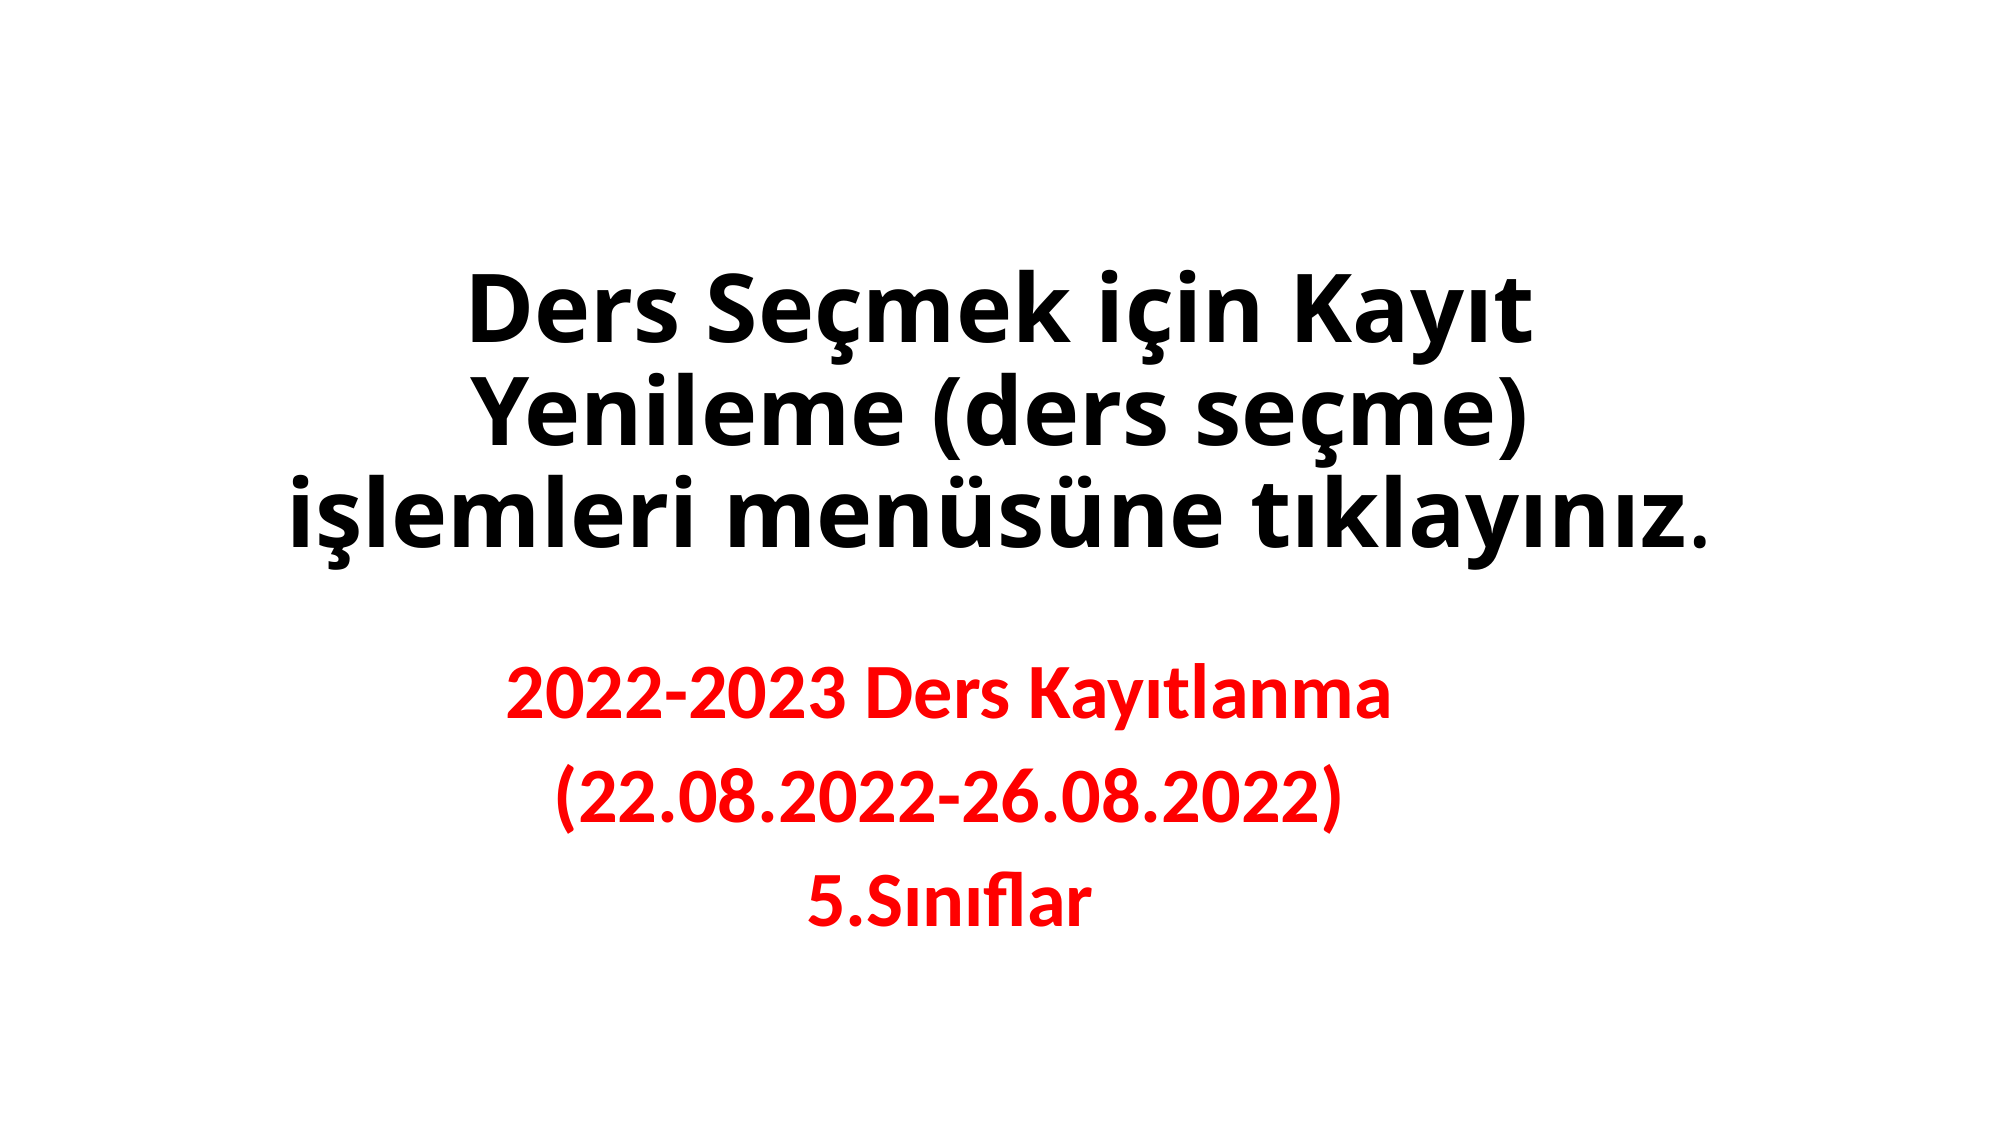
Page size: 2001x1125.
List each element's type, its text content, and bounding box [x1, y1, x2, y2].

subtitle 2022-2023 Ders Kayıtlanma (22.08.2022-26.08.2022) 5.Sınıflar [388, 643, 1512, 952]
title Ders Seçmek için Kayıt Yenileme (ders seçme) işlemleri menüsüne tıklayınız. [249, 184, 1750, 576]
